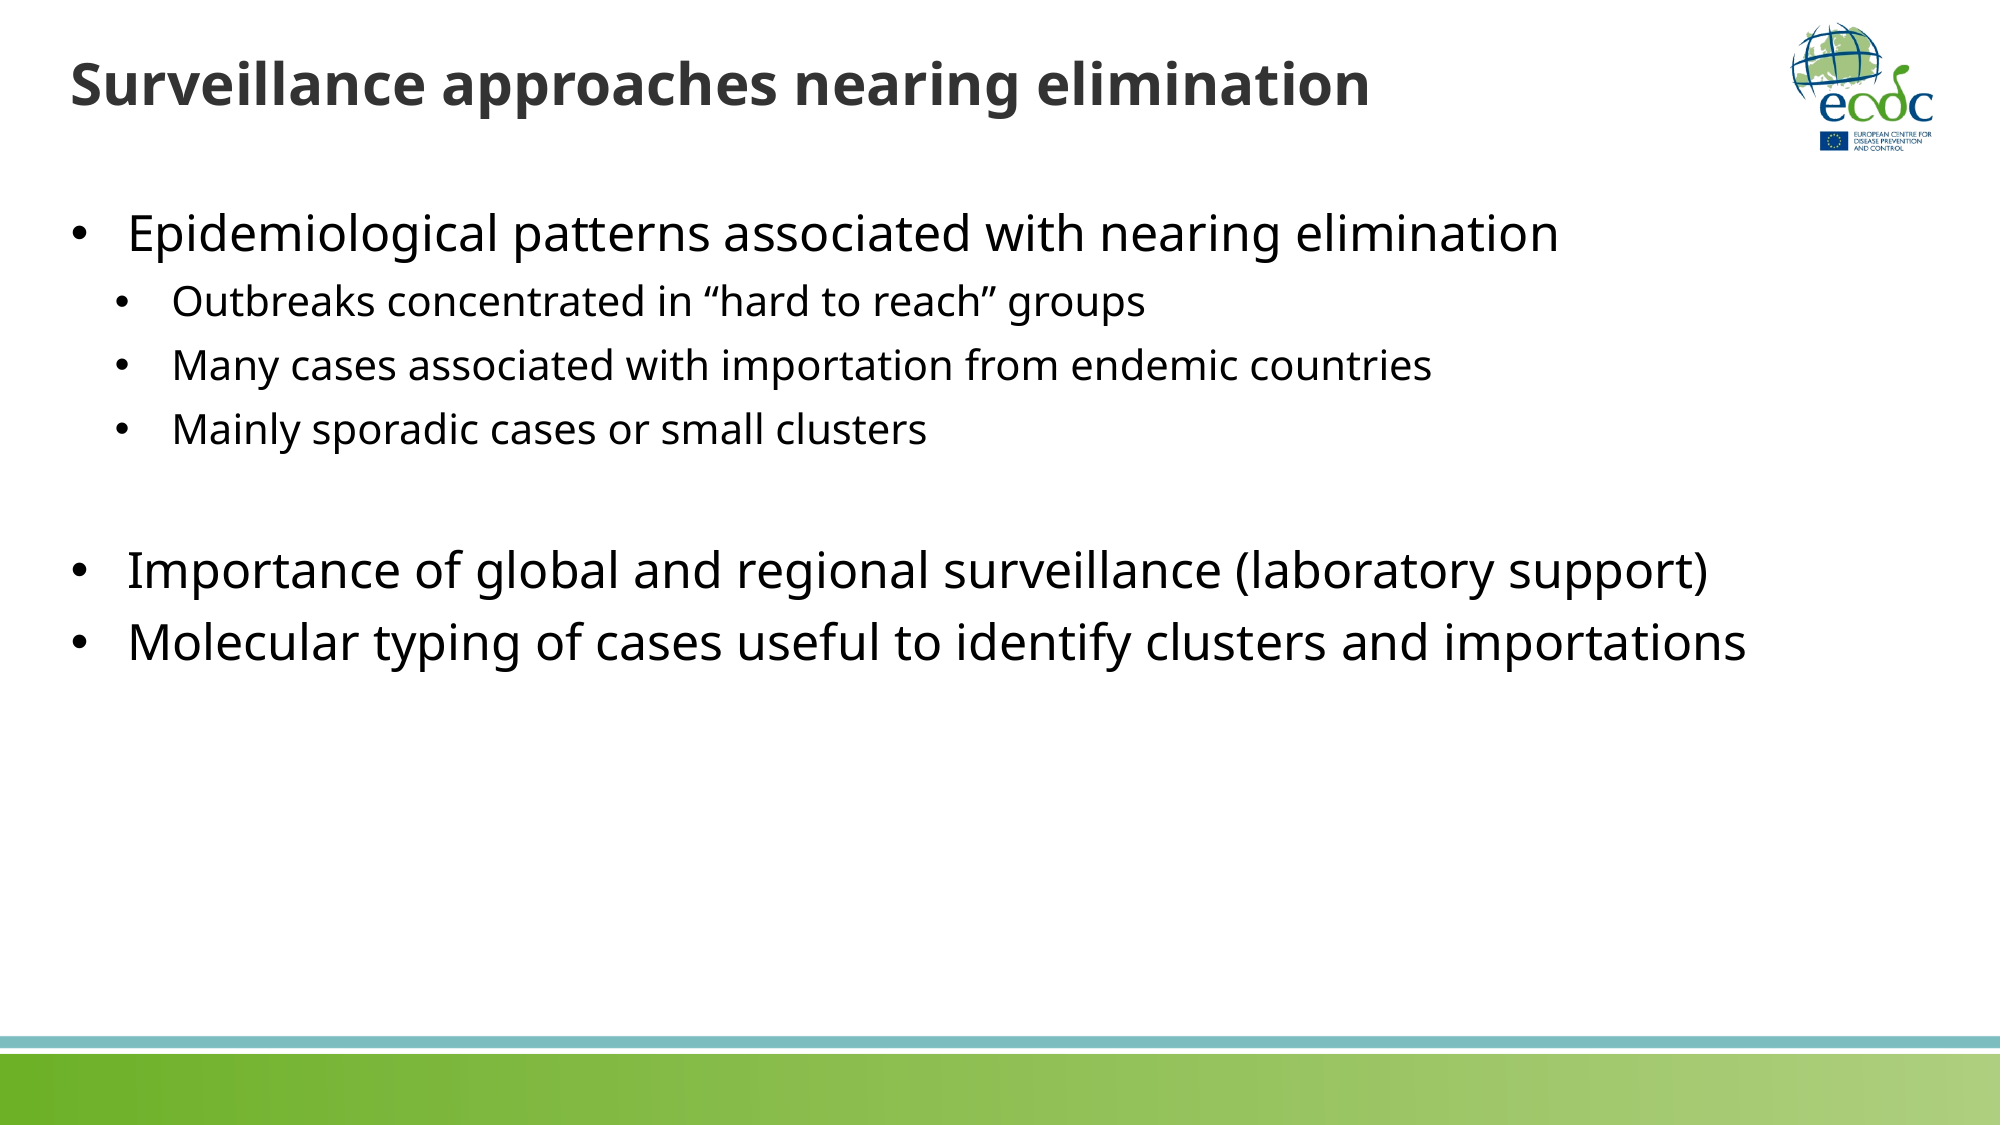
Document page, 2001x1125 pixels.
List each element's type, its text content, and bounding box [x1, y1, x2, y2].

picture [0, 0, 2000, 1125]
list Epidemiological patterns associated with nearing elimination Outbreaks concentrated in “hard to reach” groups Many cases associated with importation from endemic countries Mainly sporadic cases or small clusters Importance of global and regional surveillance (laboratory support) Molecular typing of cases useful to identify clusters and importations [70, 207, 1936, 1025]
title Surveillance approaches nearing elimination [70, 54, 1764, 186]
